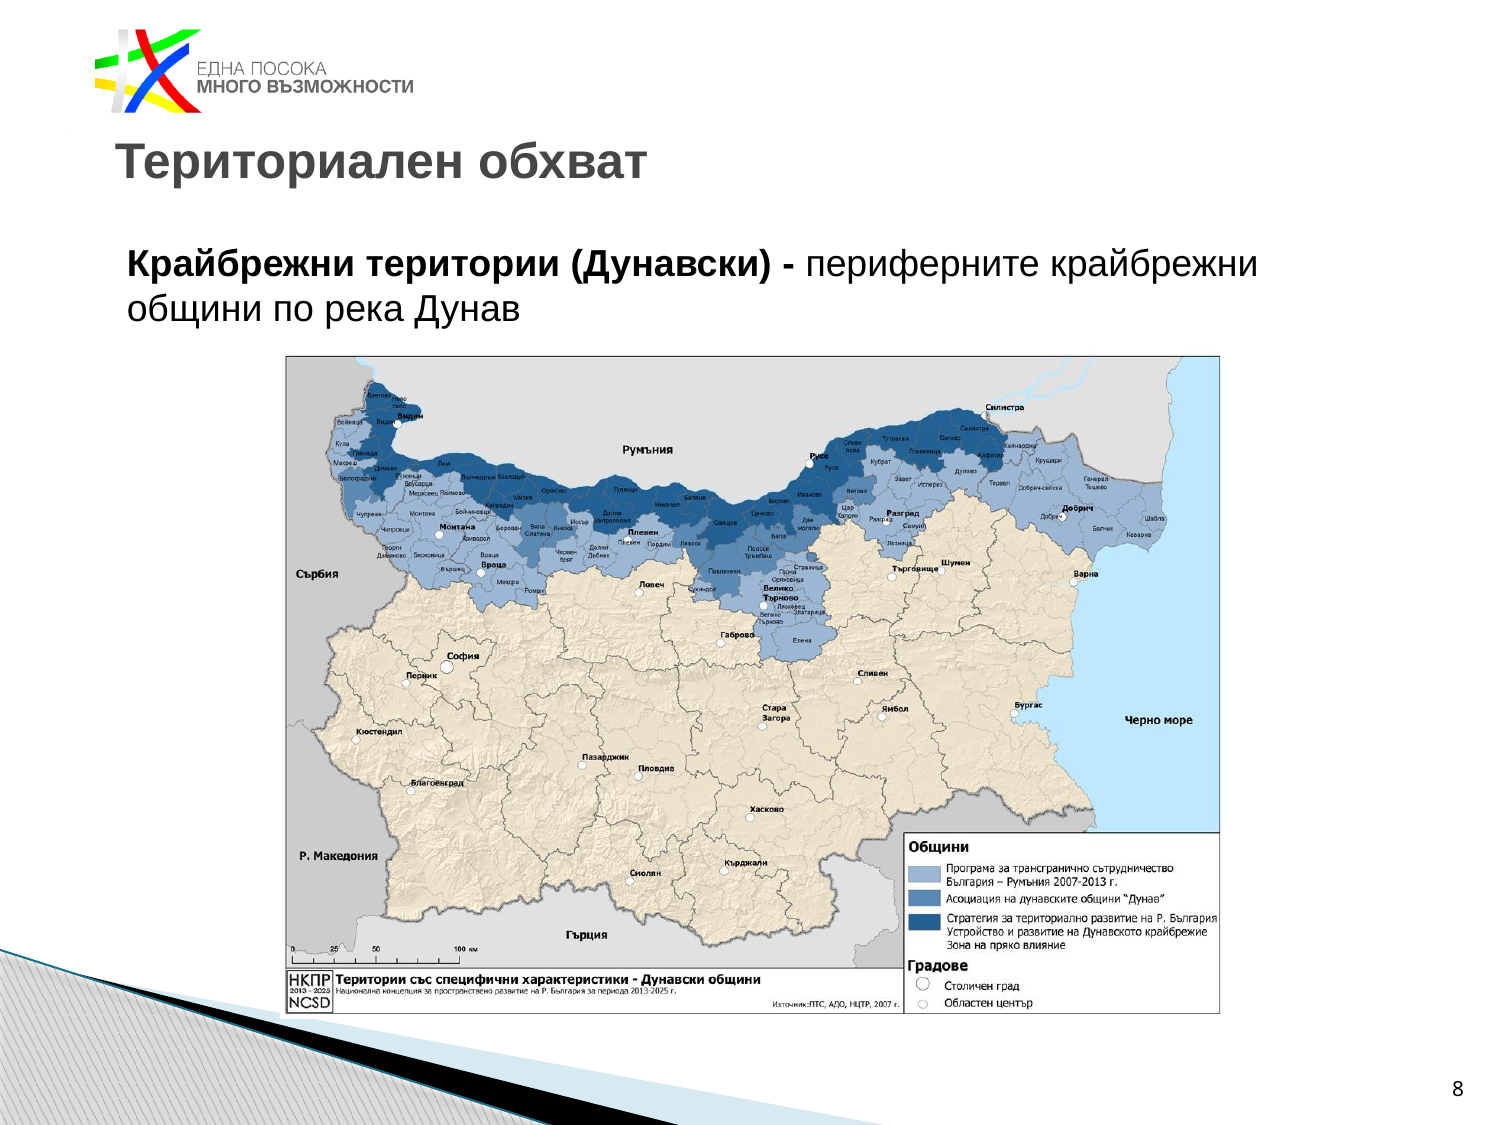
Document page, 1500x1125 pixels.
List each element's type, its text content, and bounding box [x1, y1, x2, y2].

title Териториален обхват [100, 64, 1451, 252]
picture [279, 349, 1223, 1045]
list Крайбрежни територии (Дунавски) - периферните крайбрежни общини по река Дунав [112, 252, 1365, 975]
picture [64, 7, 444, 135]
slide_number 8 [1418, 1051, 1479, 1112]
